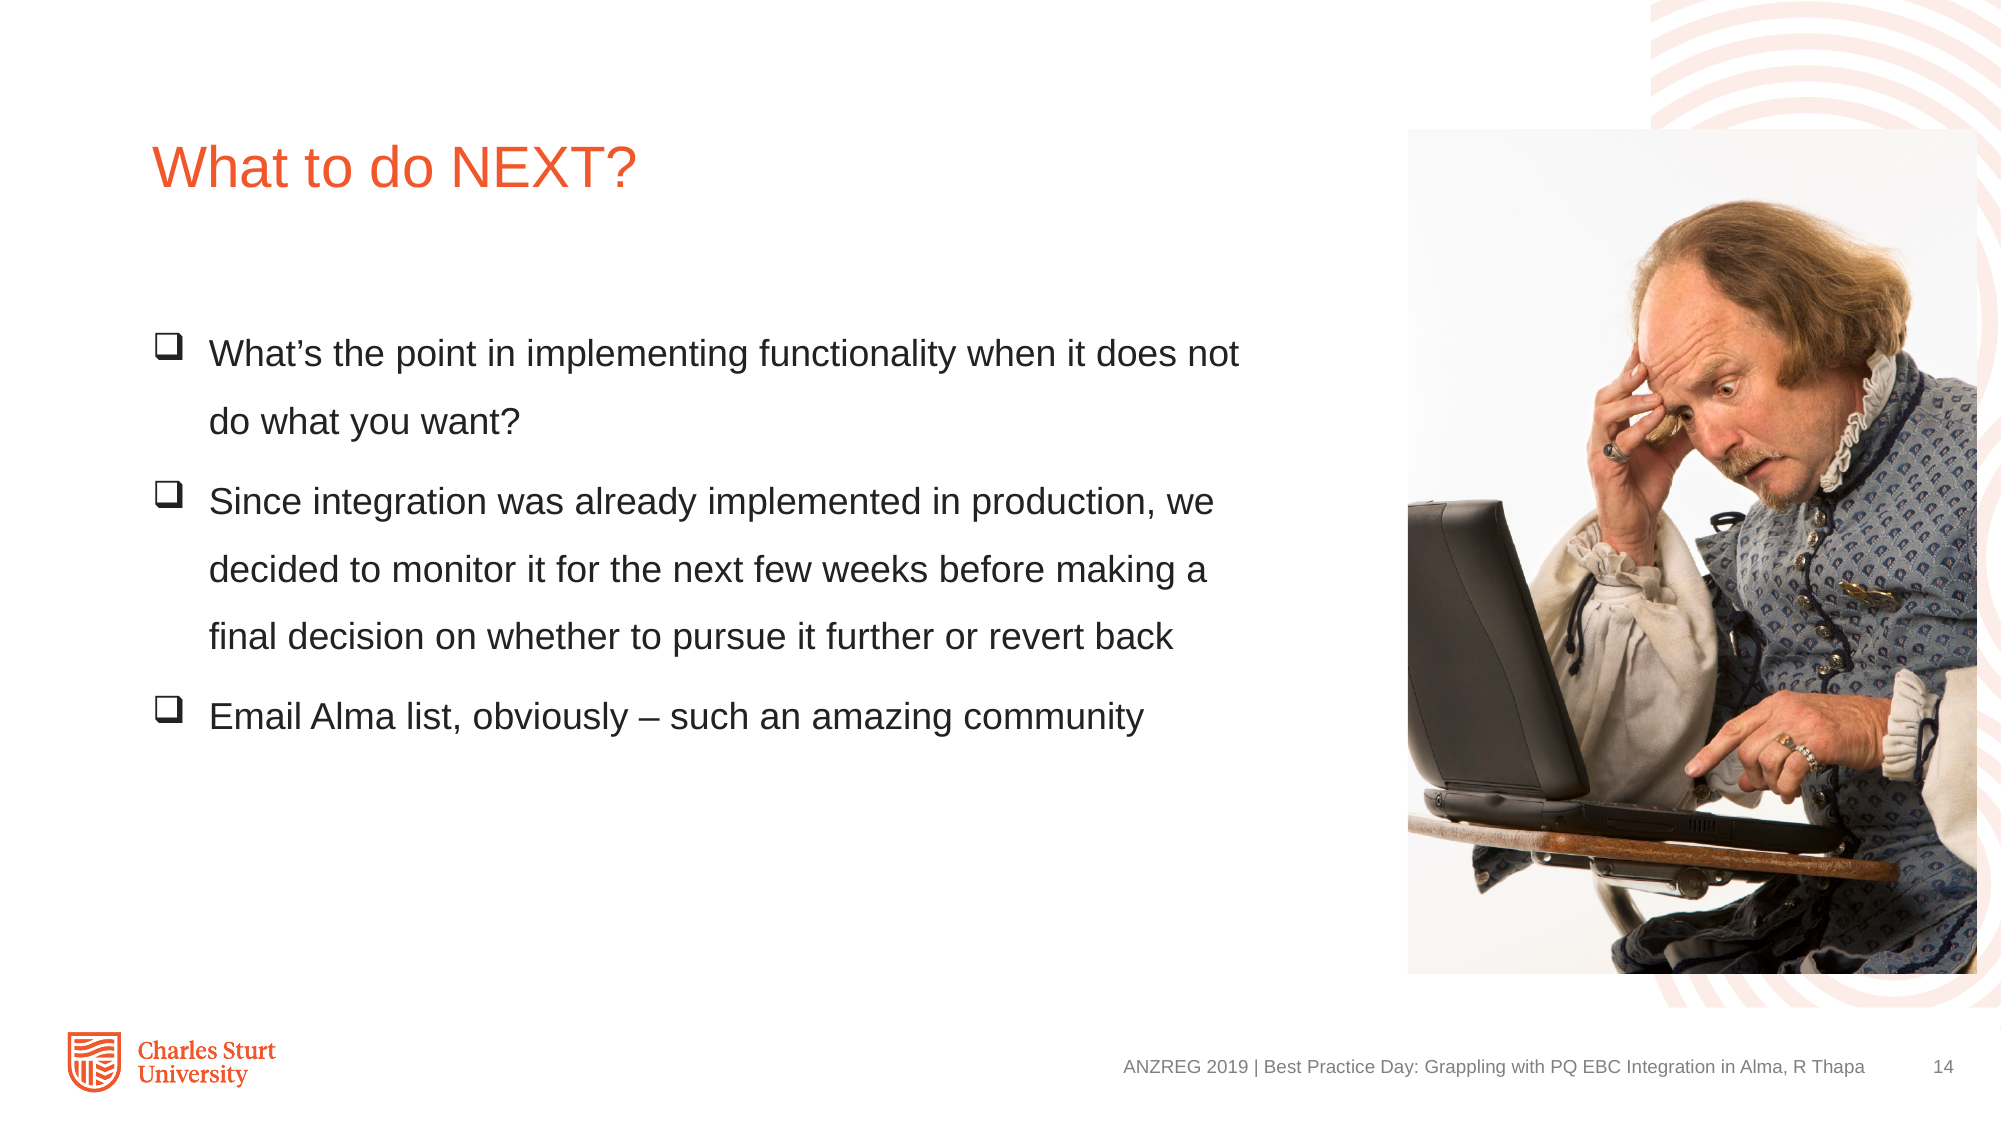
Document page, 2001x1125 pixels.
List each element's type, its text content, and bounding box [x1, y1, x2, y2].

footer ANZREG 2019 | Best Practice Day: Grappling with PQ EBC Integration in Alma, R Thapa [308, 1035, 1880, 1096]
list What’s the point in implementing functionality when it does not do what you want? Since integration was already implemented in production, we decided to monitor it for the next few weeks before making a final decision on whether to pursue it further or revert back Email Alma list, obviously – such an amazing community [137, 299, 1291, 977]
slide_number 14 [1891, 1035, 1970, 1096]
picture [1407, 129, 1977, 974]
title What to do NEXT? [137, 129, 1407, 211]
